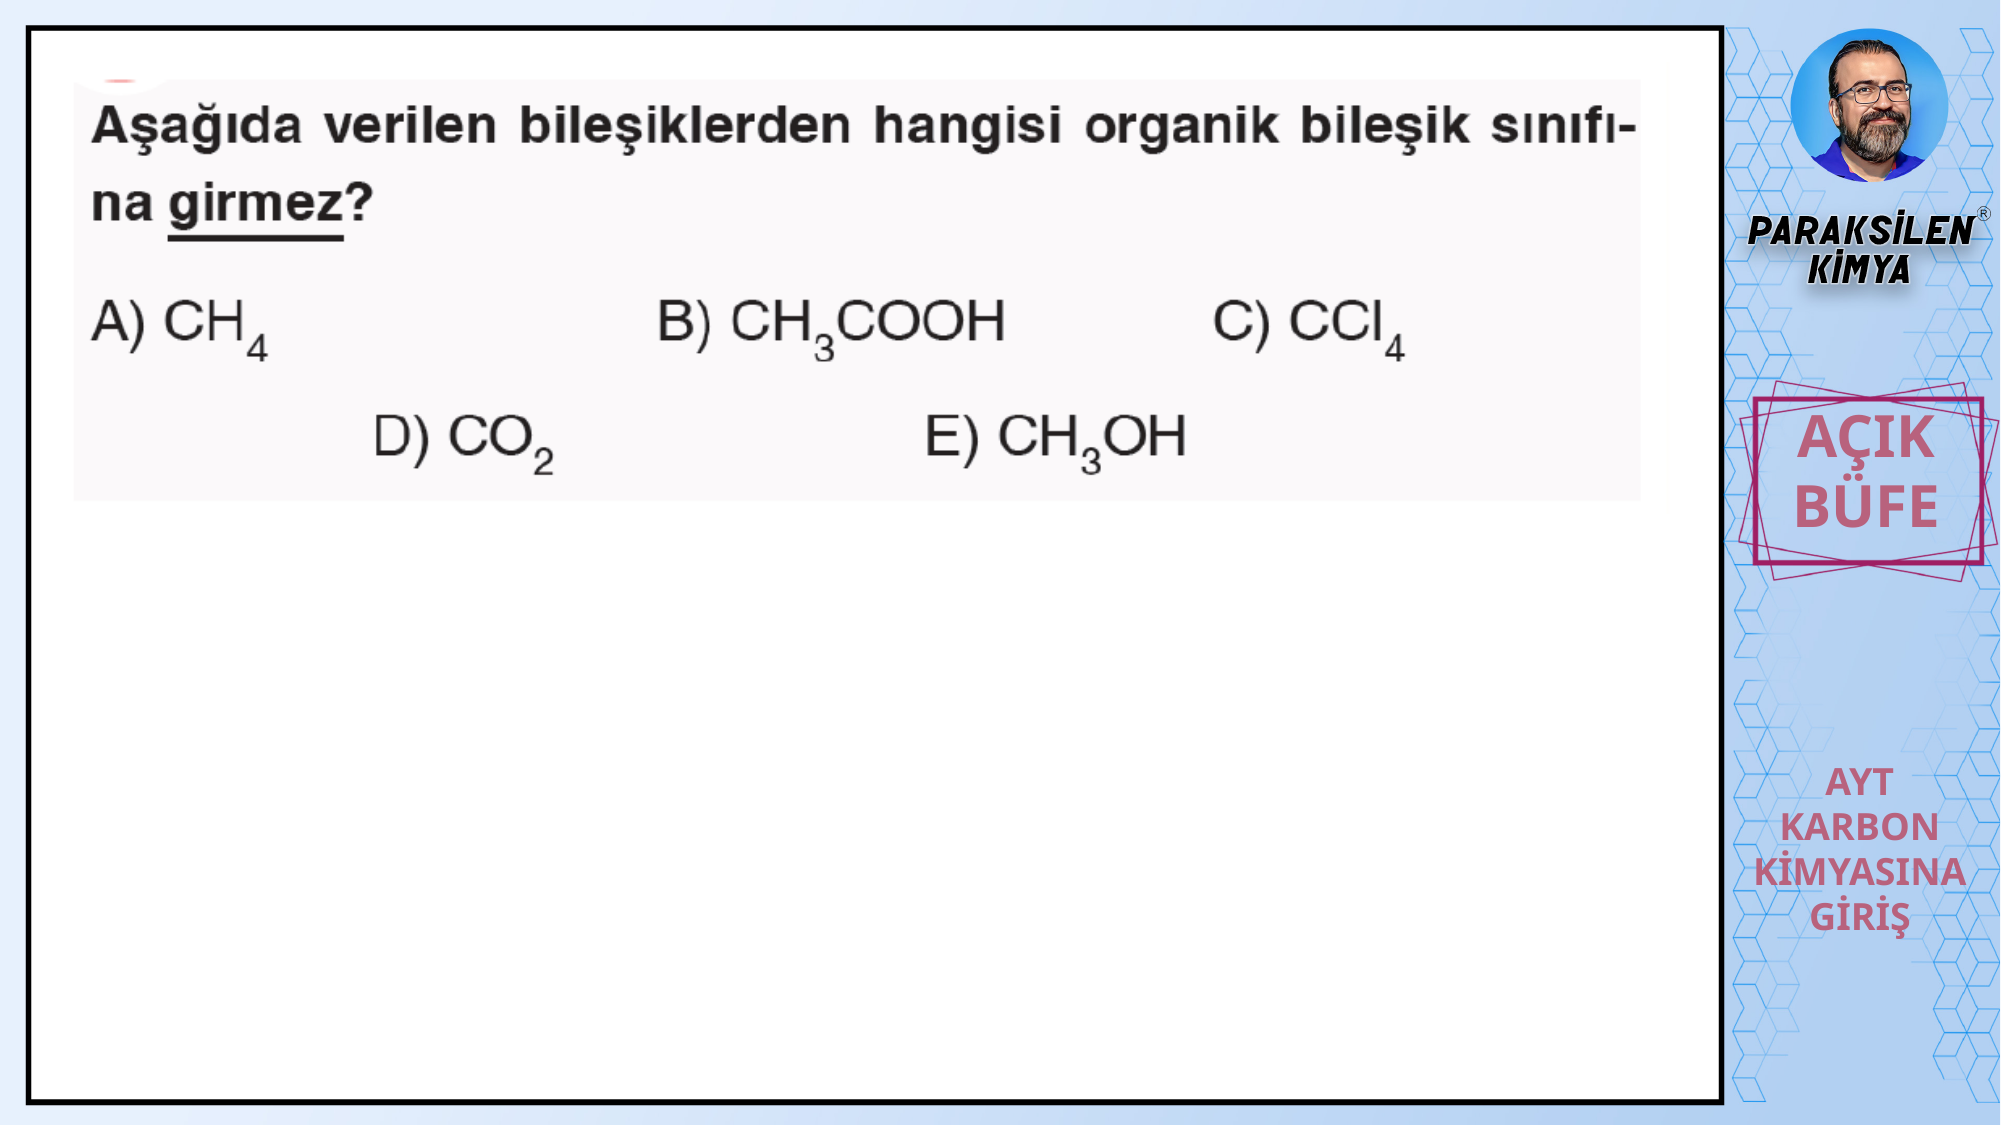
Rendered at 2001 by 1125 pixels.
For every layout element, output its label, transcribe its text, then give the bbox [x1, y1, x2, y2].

text_box AÇIK BÜFE [1755, 392, 1977, 547]
picture [0, 0, 2001, 1125]
text_box AYT KARBON KİMYASINA GİRİŞ [1719, 750, 2000, 946]
